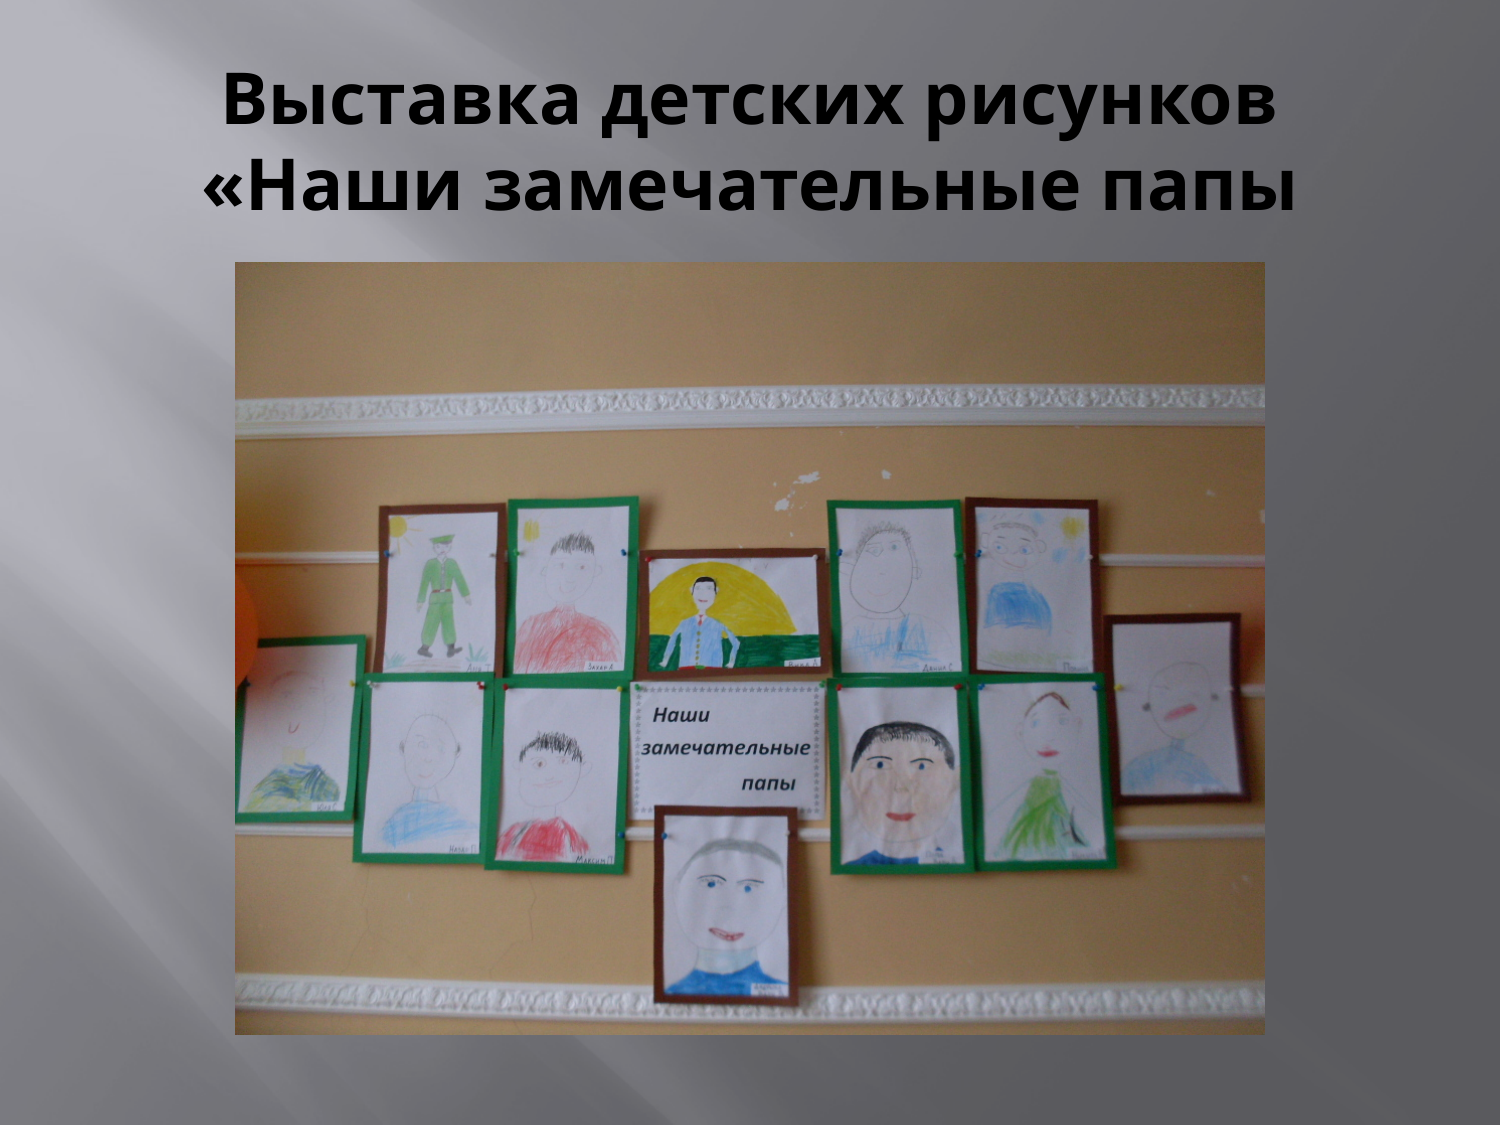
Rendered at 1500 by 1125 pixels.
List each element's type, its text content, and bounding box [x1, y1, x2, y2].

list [234, 262, 1266, 1036]
title Выставка детских рисунков «Наши замечательные папы [75, 45, 1425, 233]
